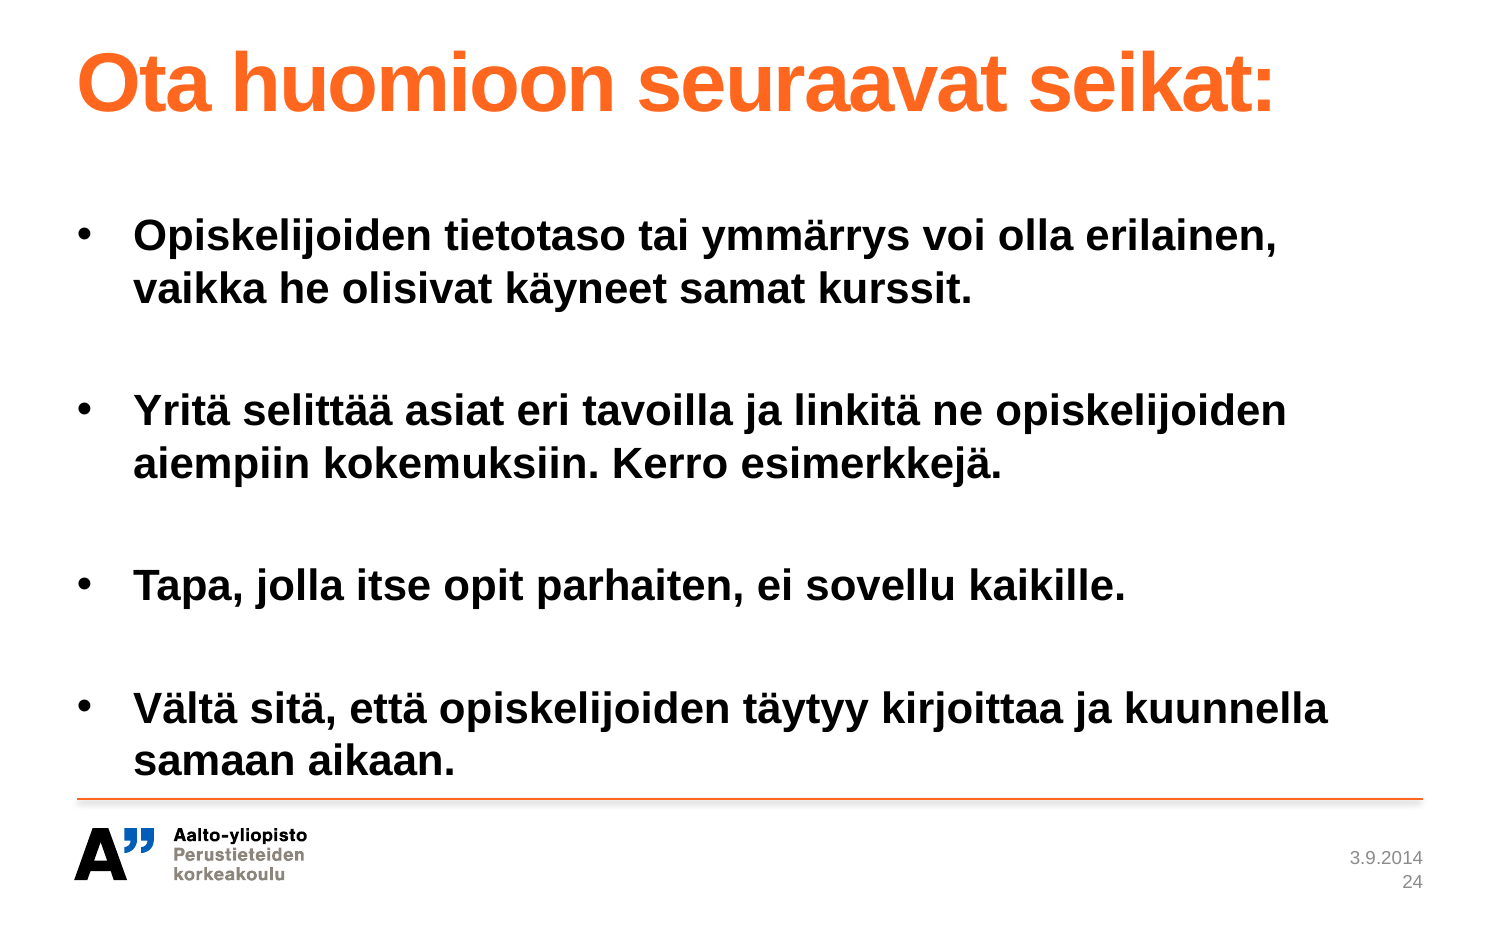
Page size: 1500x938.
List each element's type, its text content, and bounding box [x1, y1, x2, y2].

title Ota huomioon seuraavat seikat: [76, 43, 1424, 206]
slide_number 24 [829, 870, 1424, 893]
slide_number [829, 844, 1424, 870]
list Opiskelijoiden tietotaso tai ymmärrys voi olla erilainen, vaikka he olisivat käyneet samat kurssit. Yritä selittää asiat eri tavoilla ja linkitä ne opiskelijoiden aiempiin kokemuksiin. Kerro esimerkkejä. Tapa, jolla itse opit parhaiten, ei sovellu kaikille. Vältä sitä, että opiskelijoiden täytyy kirjoittaa ja kuunnella samaan aikaan. [76, 206, 1424, 788]
